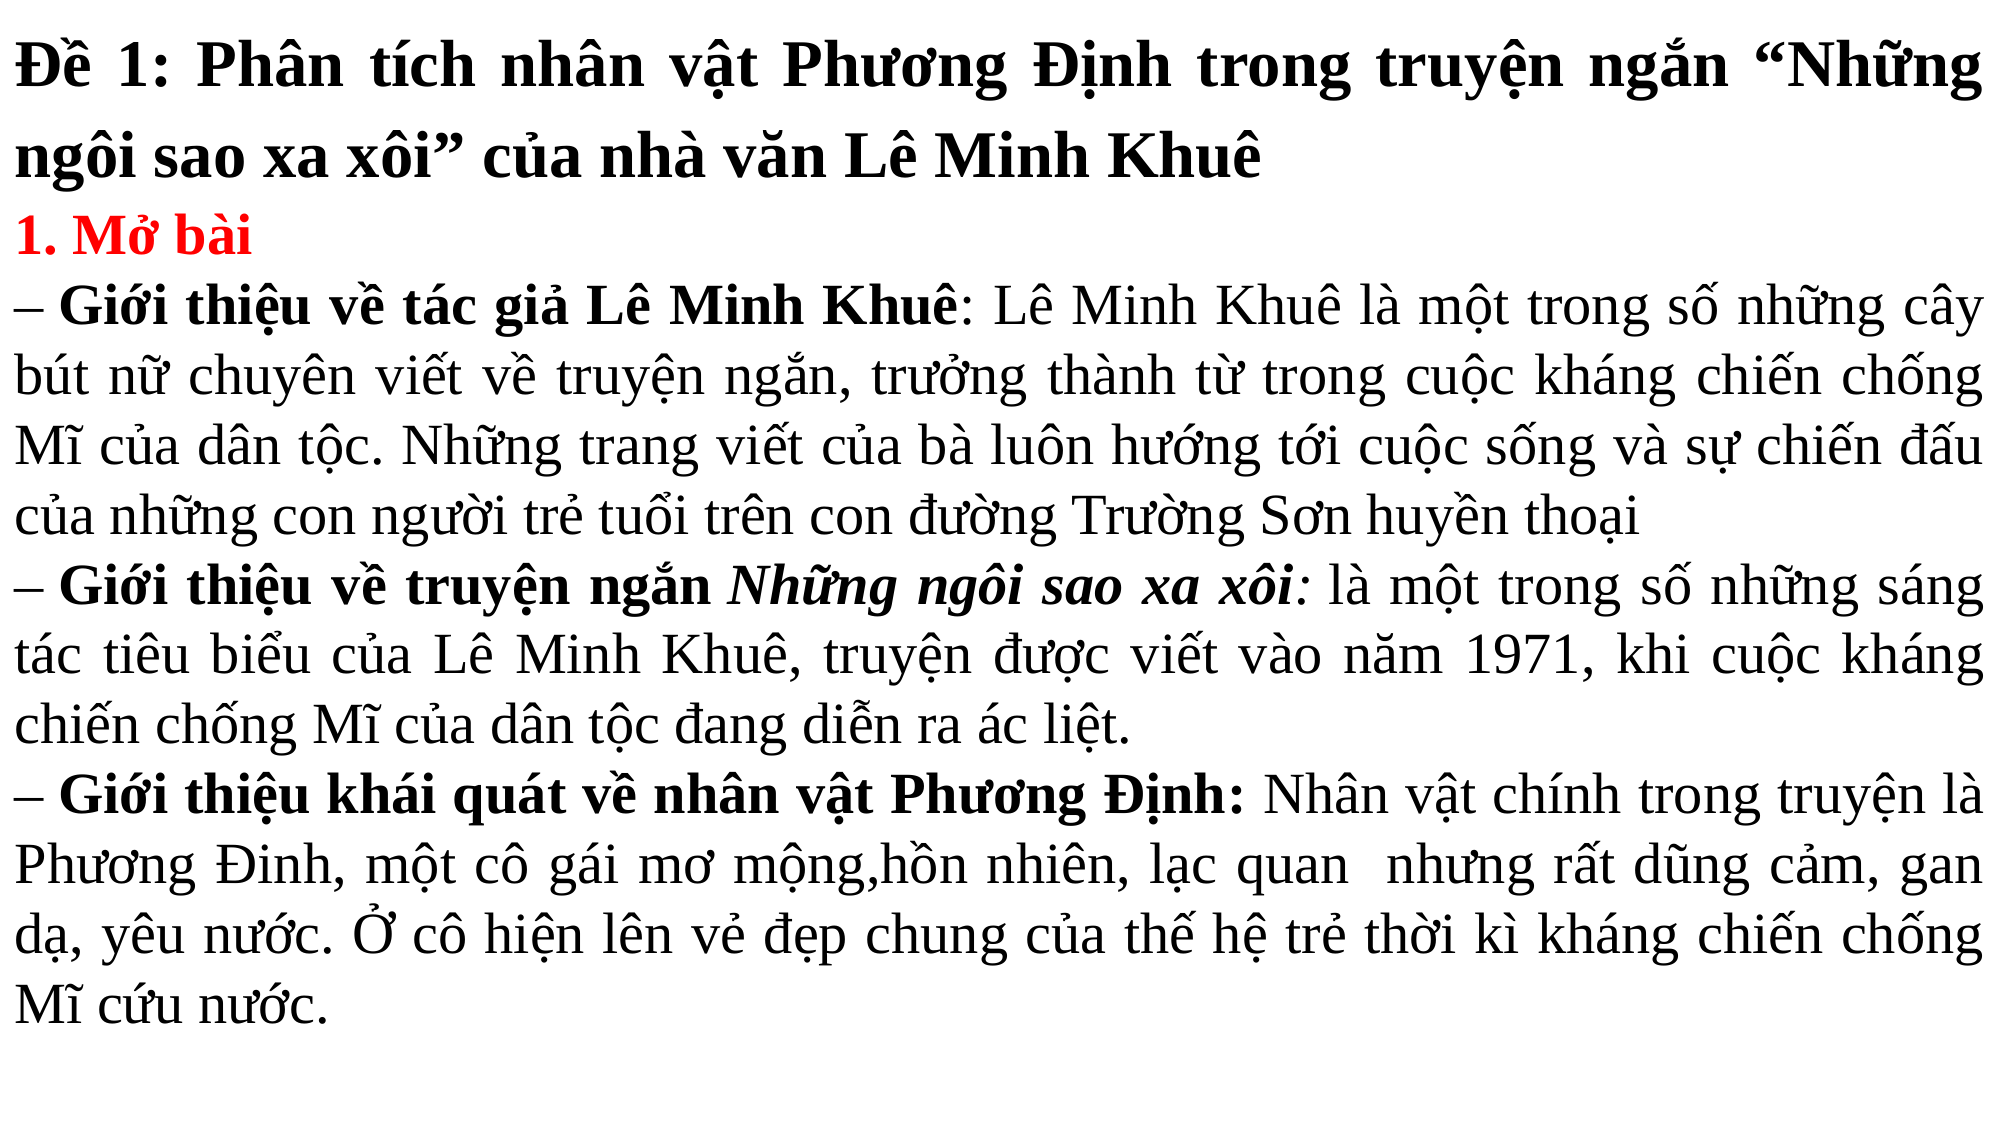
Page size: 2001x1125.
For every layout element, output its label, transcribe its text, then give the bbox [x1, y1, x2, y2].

text_box Đề 1: Phân tích nhân vật Phương Định trong truyện ngắn “Những ngôi sao xa xôi” của nhà văn Lê Minh Khuê [0, 0, 2000, 188]
text_box 1. Mở bài – Giới thiệu về tác giả Lê Minh Khuê: Lê Minh Khuê là một trong số những cây bút nữ chuyên viết về truyện ngắn, trưởng thành từ trong cuộc kháng chiến chống Mĩ của dân tộc. Những trang viết của bà luôn hướng tới cuộc sống và sự chiến đấu của những con người trẻ tuổi trên con đường Trường Sơn huyền thoại – Giới thiệu về truyện ngắn Những ngôi sao xa xôi: là một trong số những sáng tác tiêu biểu của Lê Minh Khuê, truyện được viết vào năm 1971, khi cuộc kháng chiến chống Mĩ của dân tộc đang diễn ra ác liệt. – Giới thiệu khái quát về nhân vật Phương Định: Nhân vật chính trong truyện là Phương Đinh, một cô gái mơ mộng,hồn nhiên, lạc quan nhưng rất dũng cảm, gan dạ, yêu nước. Ở cô hiện lên vẻ đẹp chung của thế hệ trẻ thời kì kháng chiến chống Mĩ cứu nước. [0, 188, 2000, 1043]
